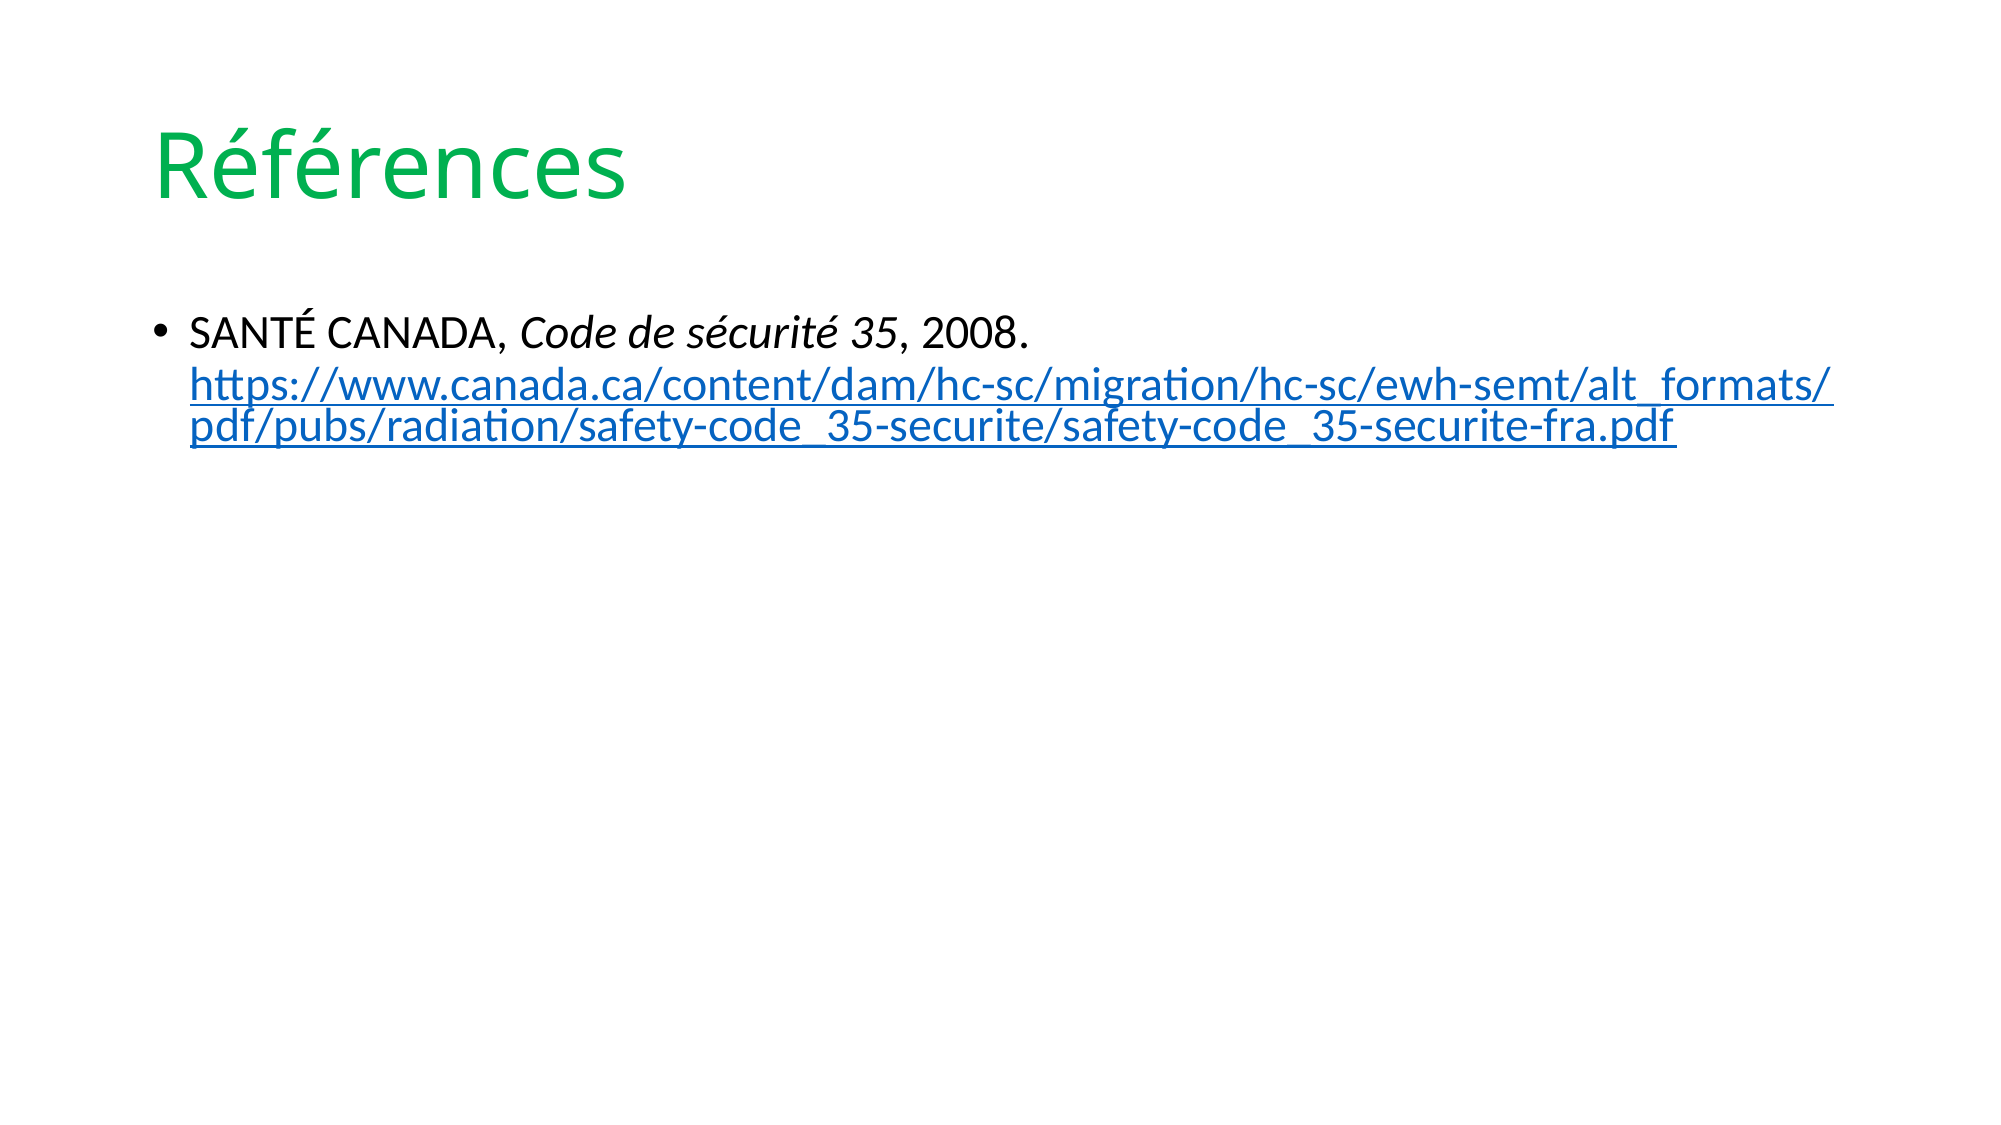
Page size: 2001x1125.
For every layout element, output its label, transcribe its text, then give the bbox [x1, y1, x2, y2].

list SANTÉ CANADA, Code de sécurité 35, 2008. https://www.canada.ca/content/dam/hc-sc/migration/hc-sc/ewh-semt/alt_formats/pdf/pubs/radiation/safety-code_35-securite/safety-code_35-securite-fra.pdf [137, 299, 1863, 1014]
title Références [137, 59, 1863, 278]
